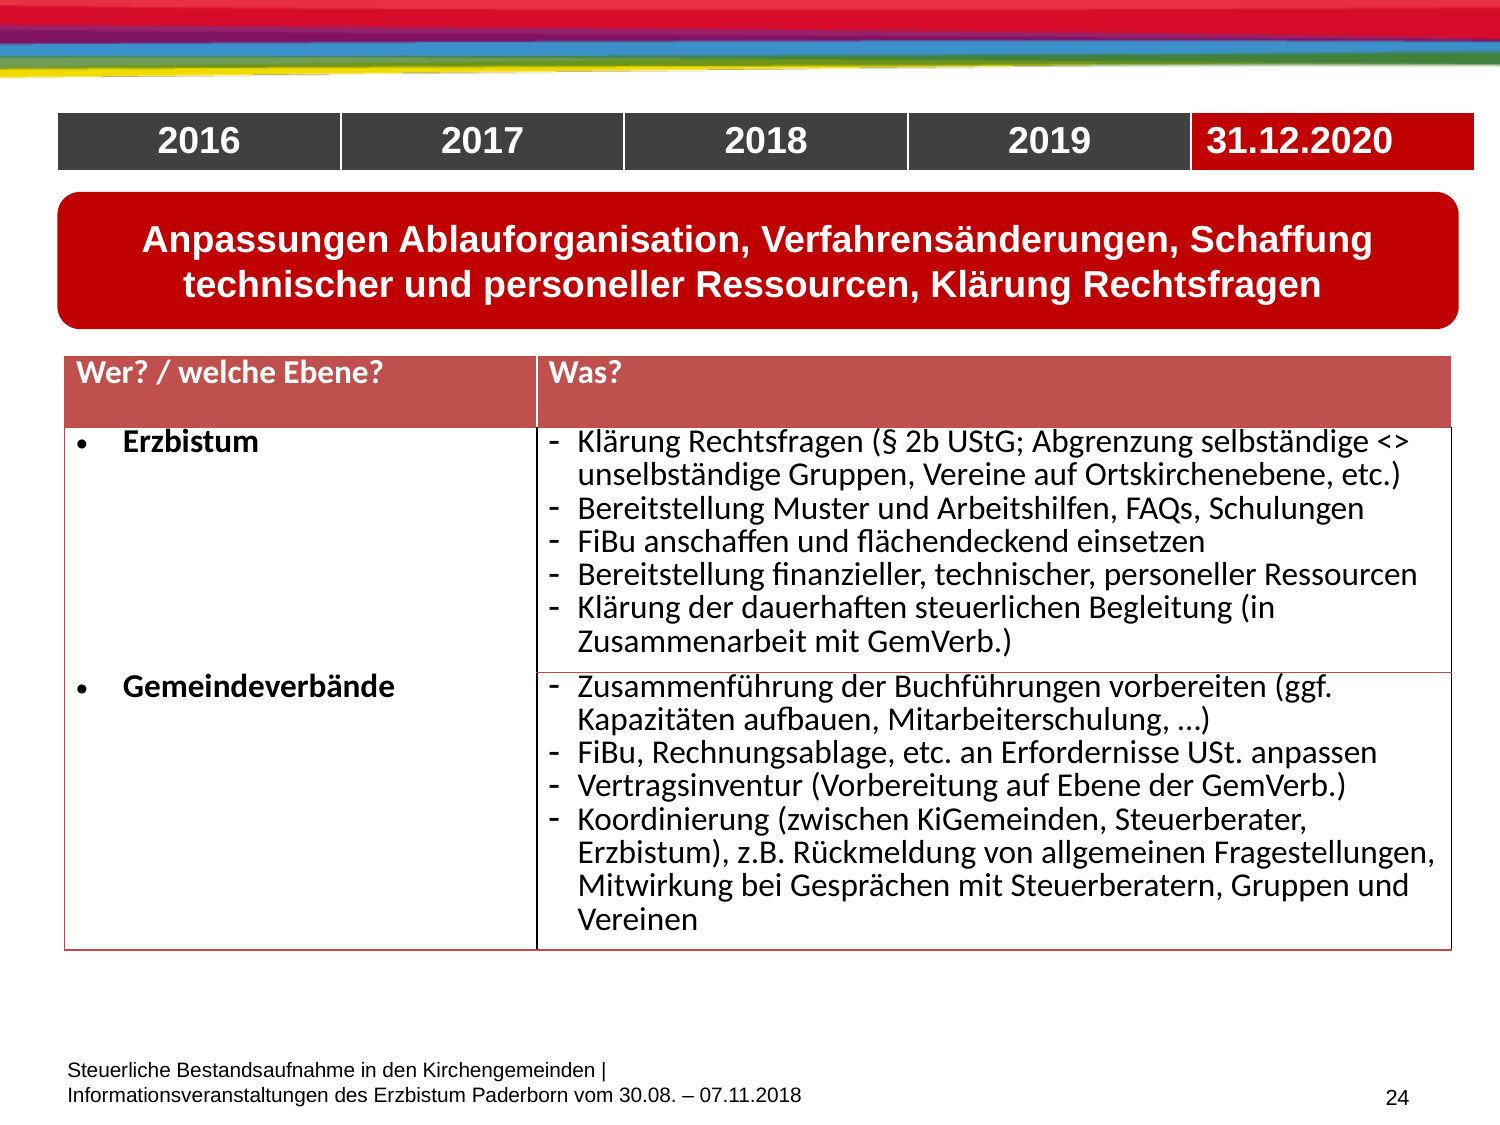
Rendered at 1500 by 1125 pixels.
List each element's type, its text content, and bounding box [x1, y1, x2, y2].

picture [0, 0, 1500, 89]
table_header 2017 [342, 113, 623, 170]
table_cell Zusammenführung der Buchführungen vorbereiten (ggf. Kapazitäten aufbauen, Mitarbeiterschulung, …) FiBu, Rechnungsablage, etc. an Erfordernisse USt. anpassen Vertragsinventur (Vorbereitung auf Ebene der GemVerb.) Koordinierung (zwischen KiGemeinden, Steuerberater, Erzbistum), z.B. Rückmeldung von allgemeinen Fragestellungen, Mitwirkung bei Gesprächen mit Steuerberatern, Gruppen und Vereinen [538, 673, 1451, 949]
table_header Was? [538, 357, 1451, 427]
table_header Wer? / welche Ebene? [65, 357, 536, 428]
slide_number 24 [1074, 1057, 1425, 1118]
table_cell Klärung Rechtsfragen (§ 2b UStG; Abgrenzung selbständige <> unselbständige Gruppen, Vereine auf Ortskirchenebene, etc.) Bereitstellung Muster und Arbeitshilfen, FAQs, Schulungen FiBu anschaffen und flächendeckend einsetzen Bereitstellung finanzieller, technischer, personeller Ressourcen Klärung der dauerhaften steuerlichen Begleitung (in Zusammenarbeit mit GemVerb.) [538, 428, 1451, 672]
table_cell Erzbistum [65, 428, 536, 672]
table_header 2018 [625, 113, 907, 170]
table_header 2016 [58, 113, 340, 170]
table_header 2019 [909, 113, 1190, 170]
table_header 31.12.2020 [1192, 113, 1474, 170]
table_cell Gemeindeverbände [65, 672, 536, 949]
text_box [57, 191, 1459, 330]
